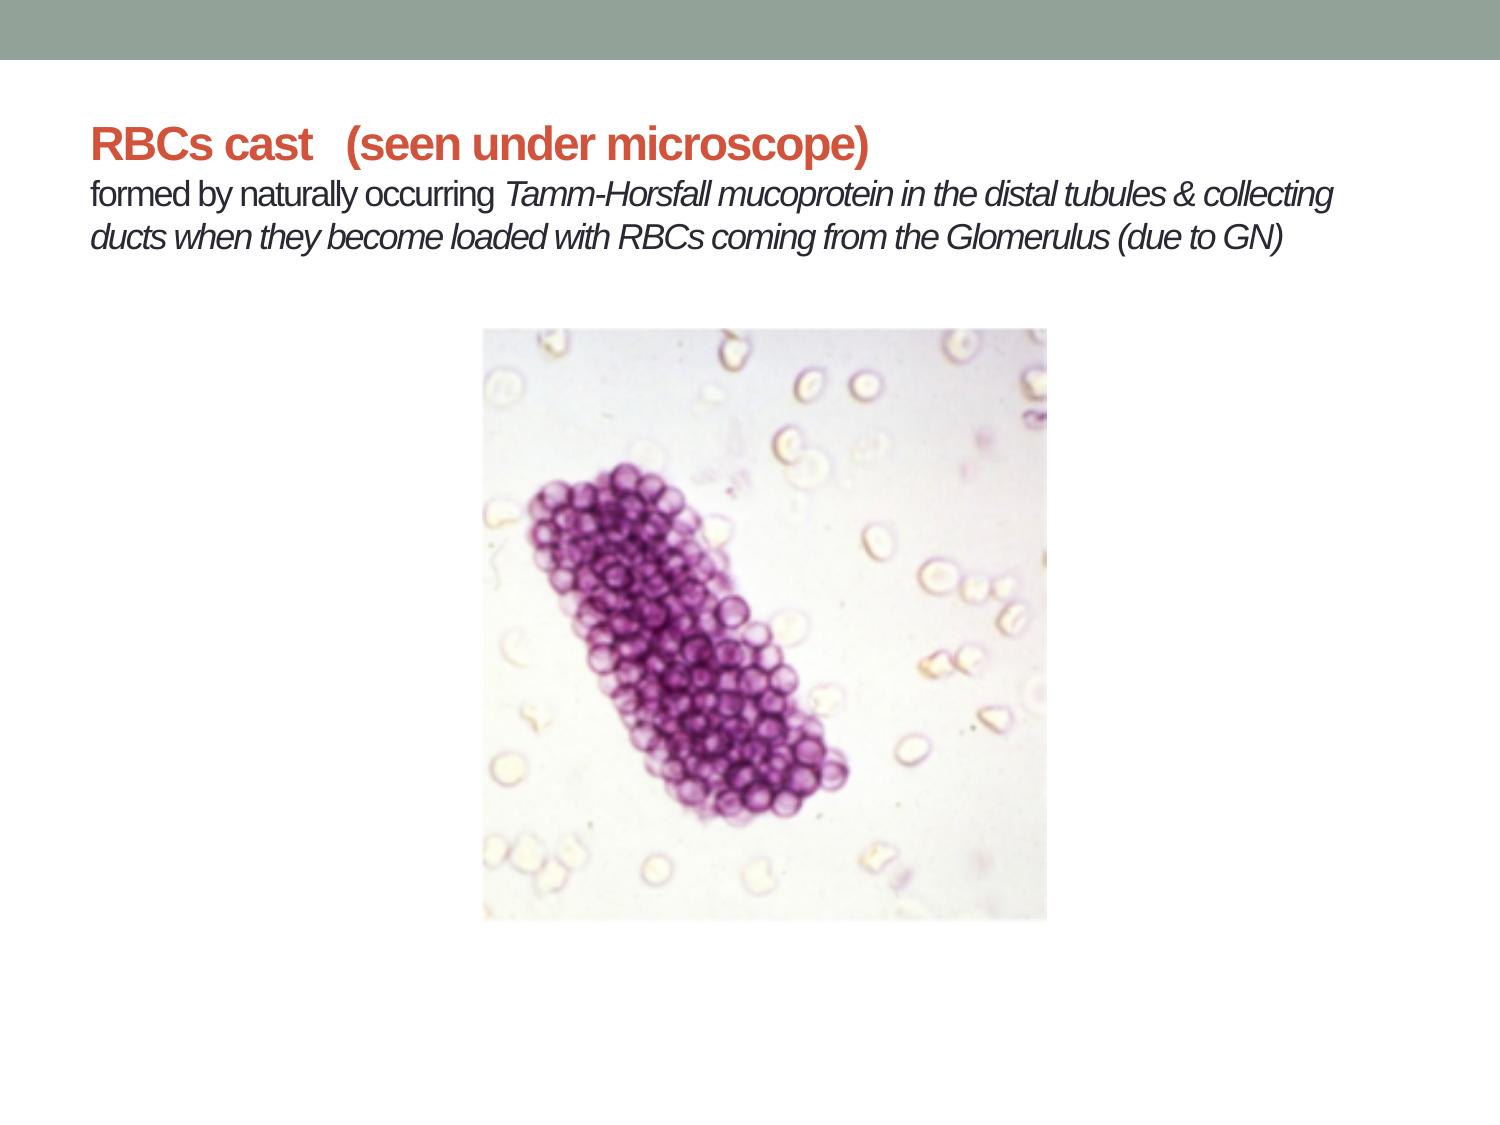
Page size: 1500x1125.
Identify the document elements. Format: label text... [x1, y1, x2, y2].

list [209, 328, 1319, 922]
title RBCs cast (seen under microscope) formed by naturally occurring Tamm-Horsfall mucoprotein in the distal tubules & collecting ducts when they become loaded with RBCs coming from the Glomerulus (due to GN) [75, 45, 1425, 267]
